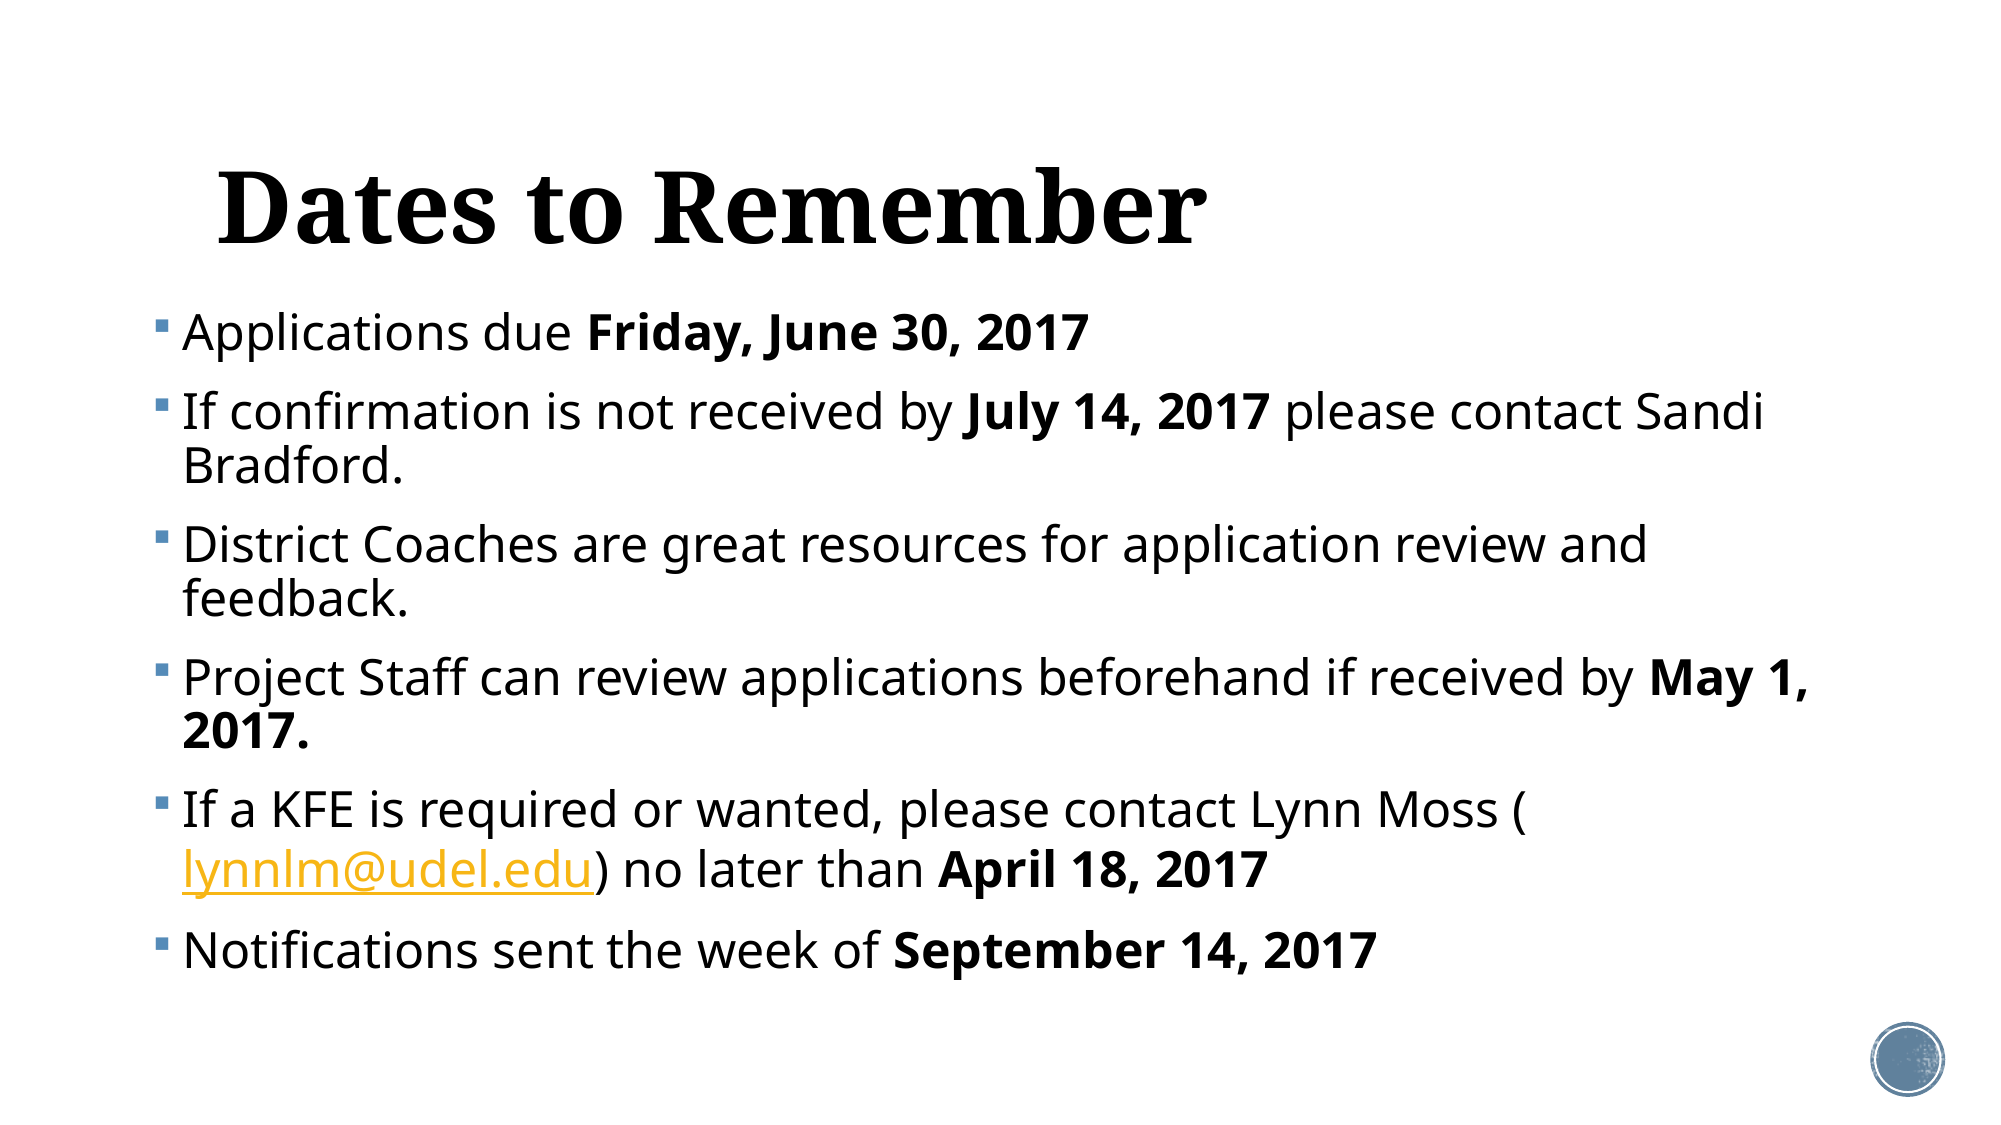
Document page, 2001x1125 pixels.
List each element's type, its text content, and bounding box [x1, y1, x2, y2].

list Applications due Friday, June 30, 2017 If confirmation is not received by July 14, 2017 please contact Sandi Bradford. District Coaches are great resources for application review and feedback. Project Staff can review applications beforehand if received by May 1, 2017. If a KFE is required or wanted, please contact Lynn Moss (lynnlm@udel.edu) no later than April 18, 2017 Notifications sent the week of September 14, 2017 [137, 299, 1863, 1067]
title Dates to Remember [175, 79, 1826, 299]
